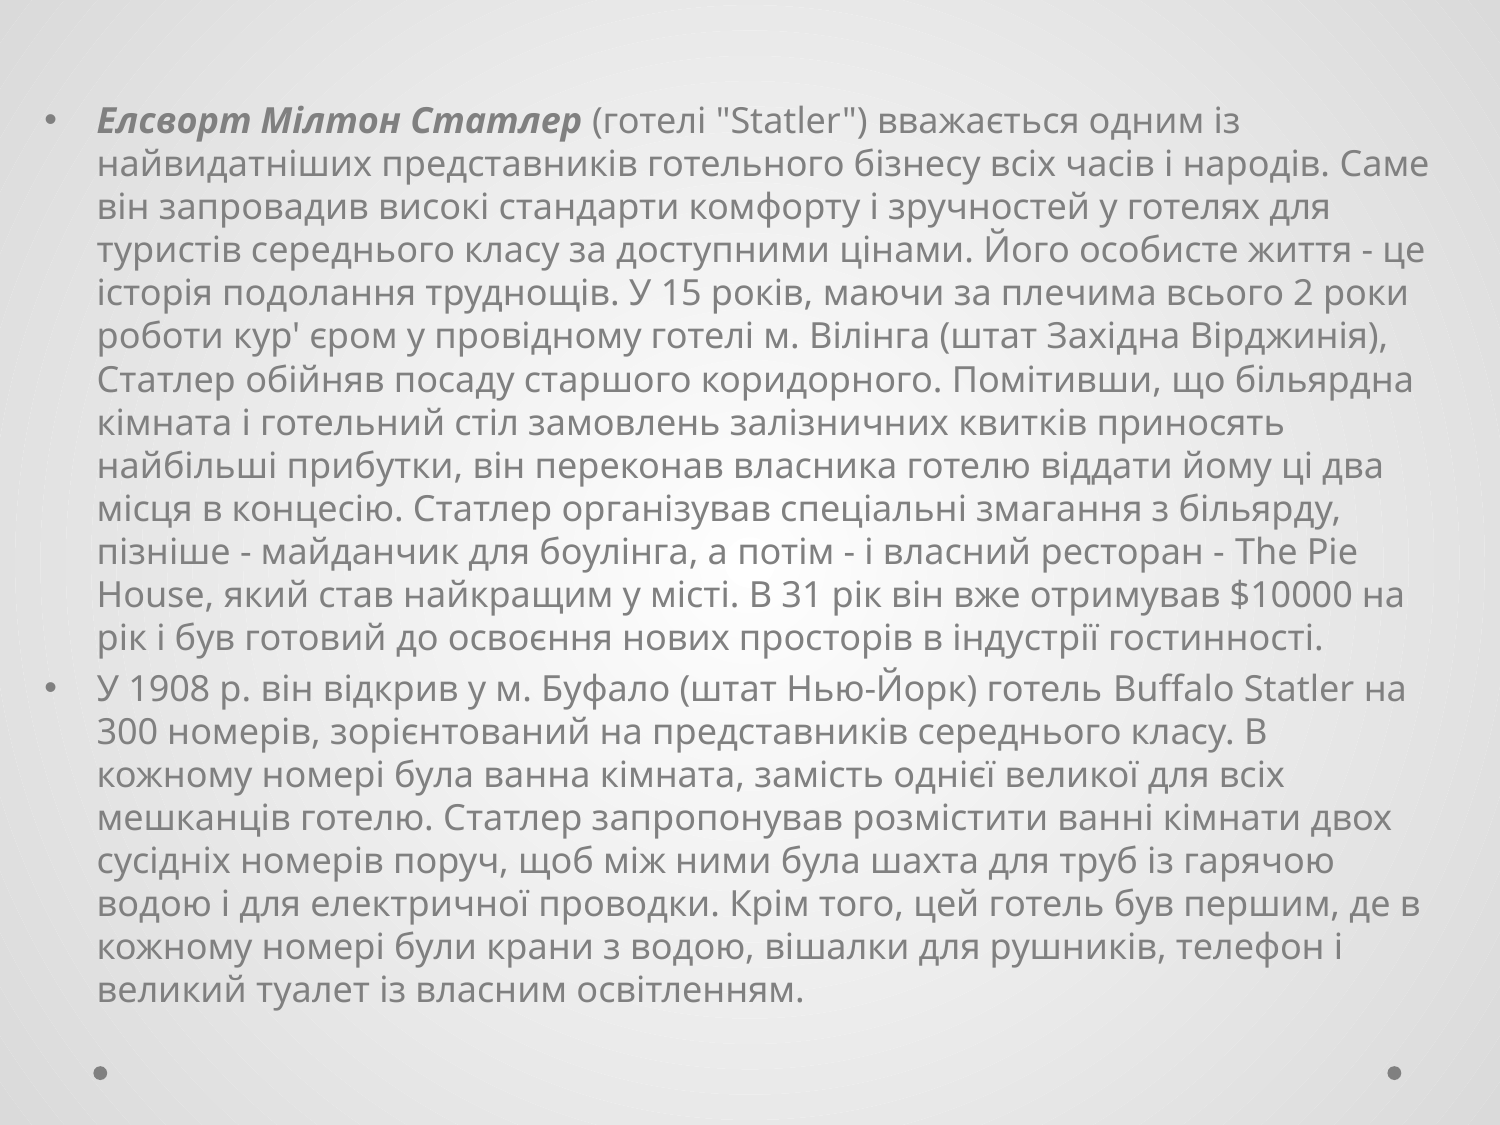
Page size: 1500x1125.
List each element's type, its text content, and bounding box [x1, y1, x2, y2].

list Елсворт Мілтон Статлер (готелі "Statler") вважається одним із найвидатніших представників готельного бізнесу всіх часів і народів. Саме він запровадив високі стандарти комфорту і зручностей у готелях для туристів середнього класу за доступними цінами. Його особисте життя - це історія подолання труднощів. У 15 років, маючи за плечима всього 2 роки роботи кур' єром у провідному готелі м. Вілінга (штат Західна Вірджинія), Статлер обійняв посаду старшого коридорного. Помітивши, що більярдна кімната і готельний стіл замовлень залізничних квитків приносять найбільші прибутки, він переконав власника готелю віддати йому ці два місця в концесію. Статлер організував спеціальні змагання з більярду, пізніше - майданчик для боулінга, а потім - і власний ресторан - The Pie House, який став найкращим у місті. В 31 рік він вже отримував $10000 на рік і був готовий до освоєння нових просторів в індустрії гостинності. У 1908 р. він відкрив у м. Буфало (штат Нью-Йорк) готель Buffalo Statler на 300 номерів, зорієнтований на представників середнього класу. В кожному номері була ванна кімната, замість однієї великої для всіх мешканців готелю. Статлер запропонував розмістити ванні кімнати двох сусідніх номерів поруч, щоб між ними була шахта для труб із гарячою водою і для електричної проводки. Крім того, цей готель був першим, де в кожному номері були крани з водою, вішалки для рушників, телефон і великий туалет із власним освітленням. [29, 90, 1447, 1047]
